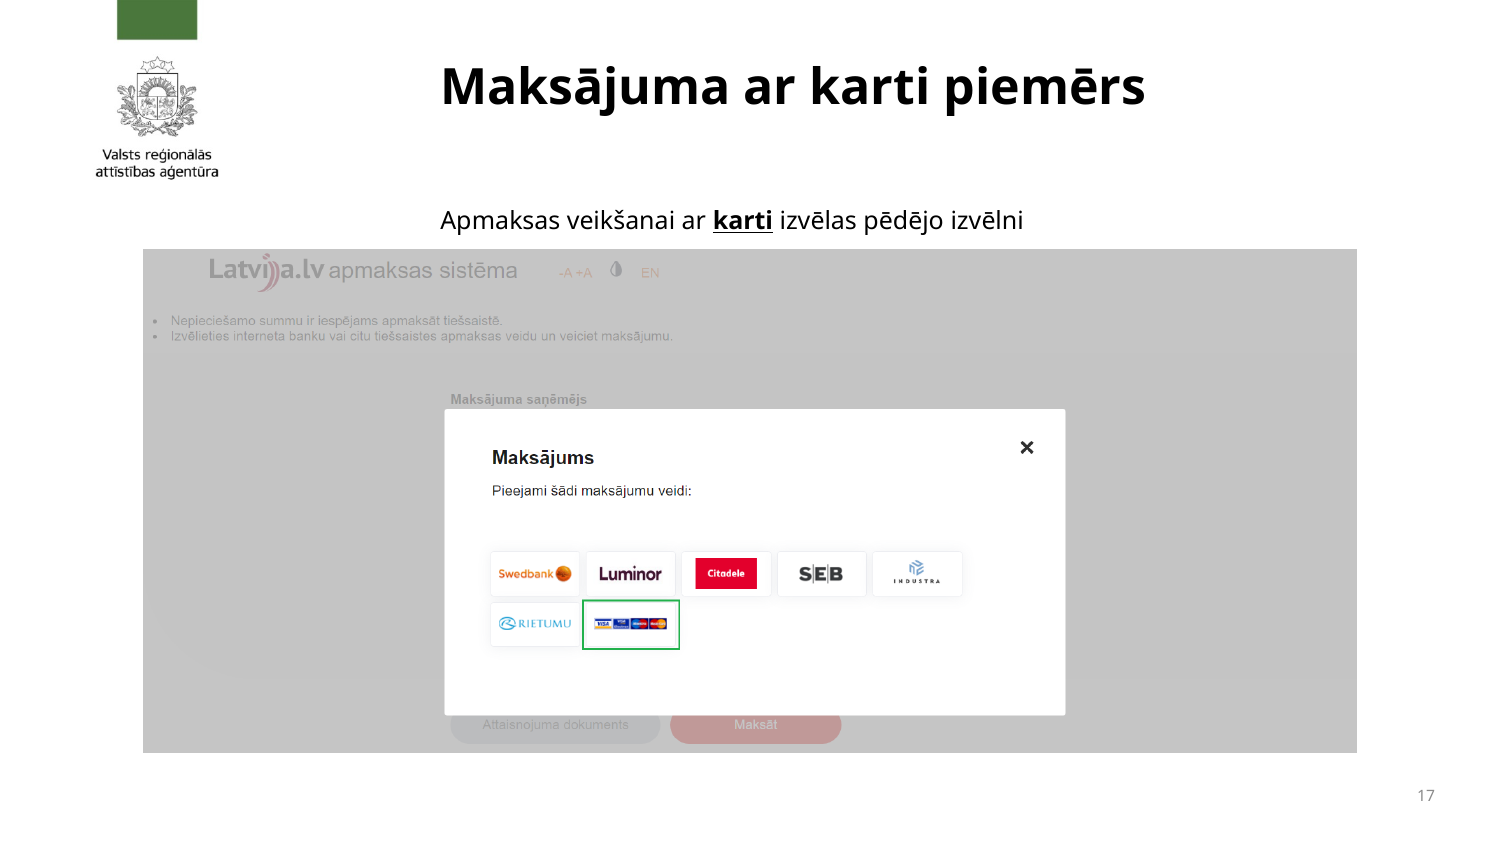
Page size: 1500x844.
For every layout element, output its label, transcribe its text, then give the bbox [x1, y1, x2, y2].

text_box Maksājuma ar karti piemērs [424, 46, 1425, 175]
picture [48, 0, 266, 241]
slide_number 17 [1400, 778, 1450, 816]
picture [143, 249, 1357, 753]
text_box Apmaksas veikšanai ar karti izvēlas pēdējo izvēlni [424, 196, 1400, 304]
